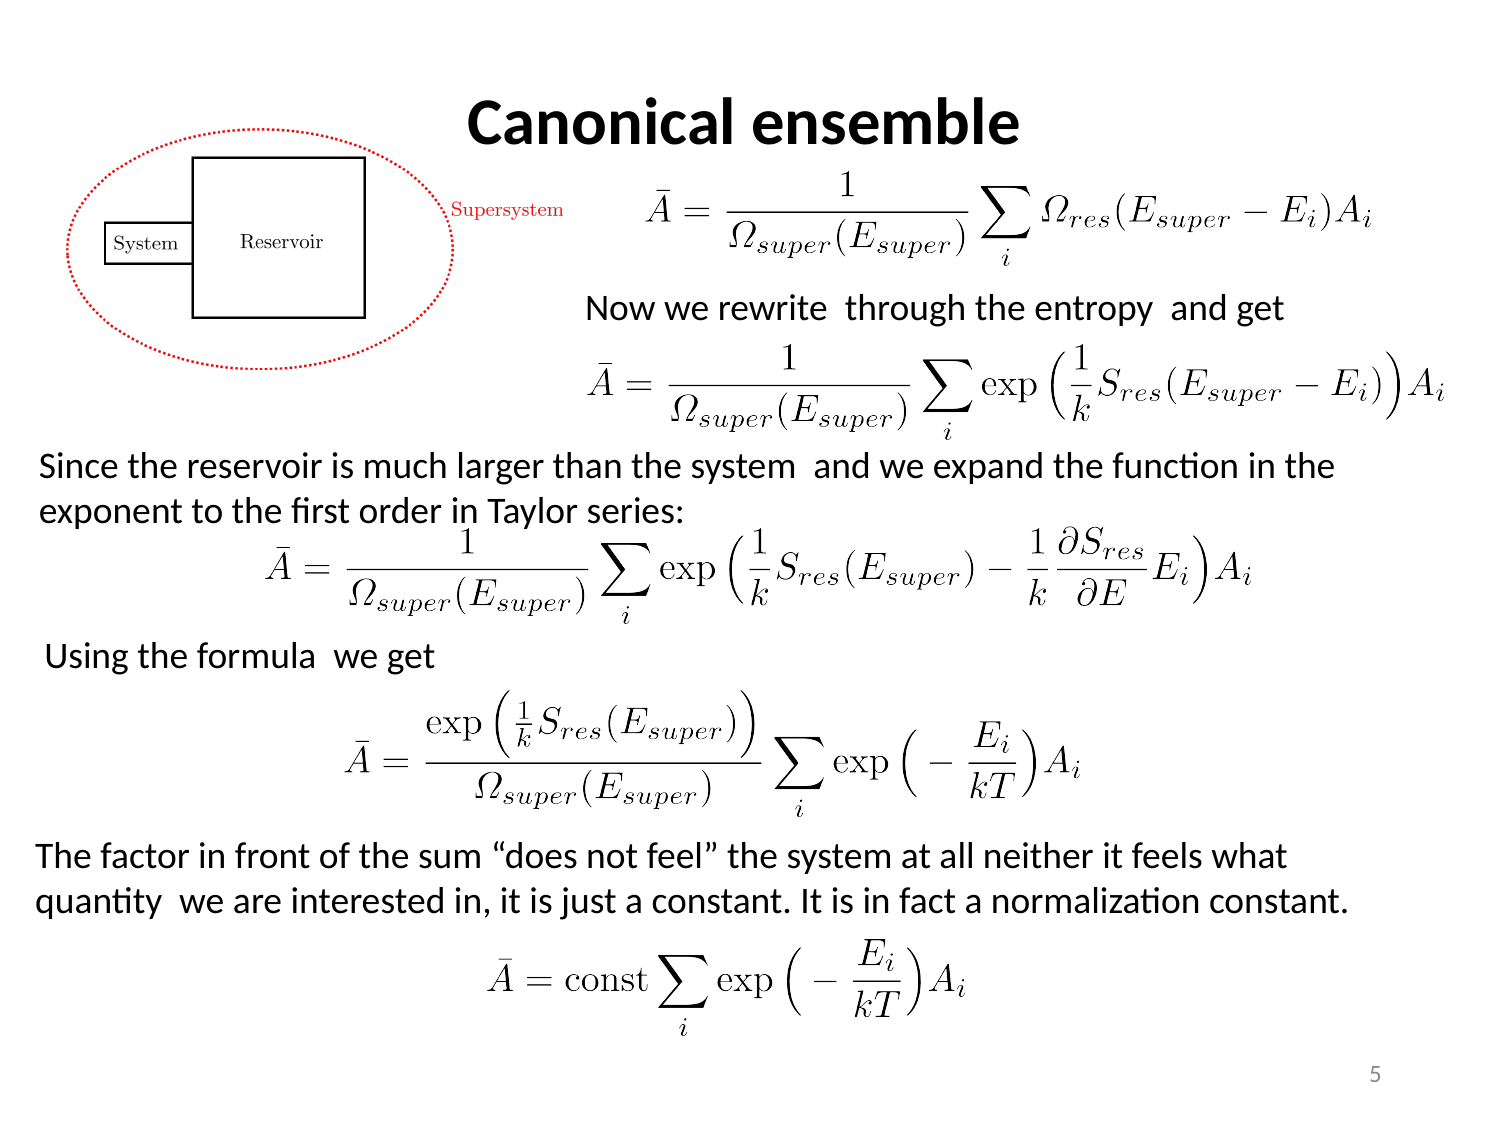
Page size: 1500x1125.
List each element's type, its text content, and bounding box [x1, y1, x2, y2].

picture [487, 939, 965, 1036]
picture [66, 128, 563, 370]
picture [586, 344, 1444, 440]
picture [645, 171, 1371, 267]
picture [265, 526, 1251, 624]
picture [344, 690, 1080, 817]
slide_number 5 [1059, 1042, 1397, 1103]
text_box Canonical ensemble [327, 70, 1162, 165]
